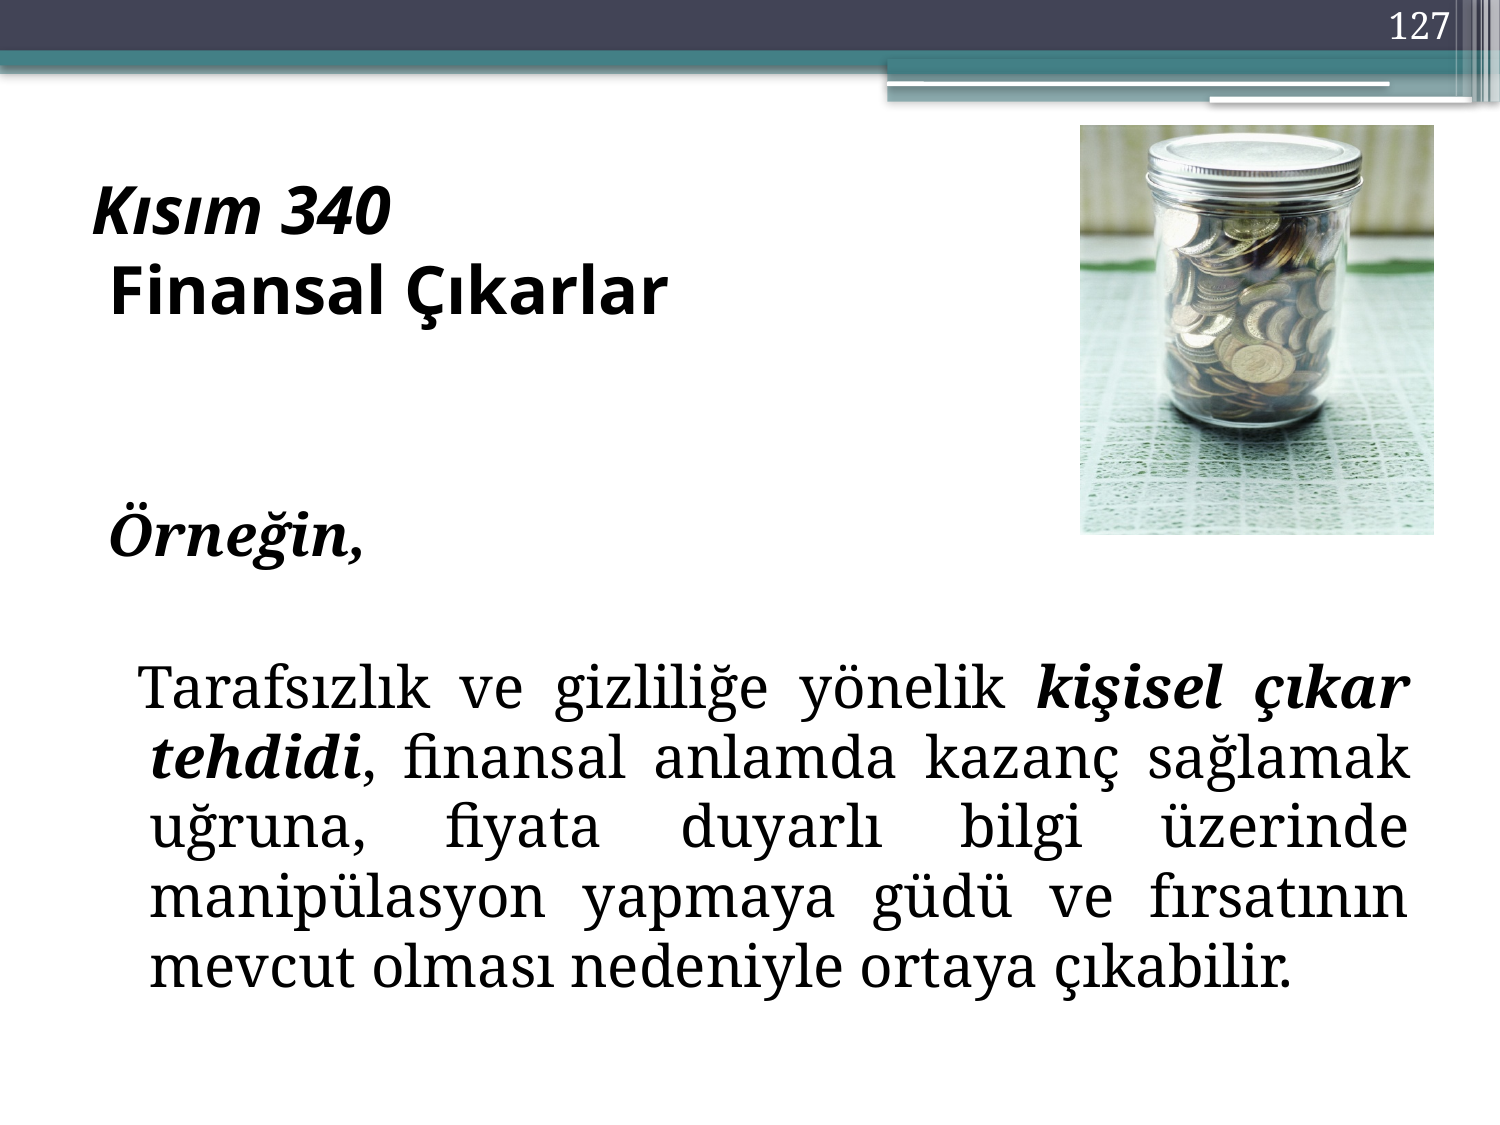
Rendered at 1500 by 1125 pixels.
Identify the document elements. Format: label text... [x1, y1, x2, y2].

list Örneğin, Tarafsızlık ve gizliliğe yönelik kişisel çıkar tehdidi, finansal anlamda kazanç sağlamak uğruna, fiyata duyarlı bilgi üzerinde manipülasyon yapmaya güdü ve fırsatının mevcut olması nedeniyle ortaya çıkabilir. [75, 338, 1425, 1079]
slide_number 127 [1341, 0, 1466, 61]
picture [1080, 125, 1434, 535]
title Kısım 340 Finansal Çıkarlar [76, 160, 1073, 336]
